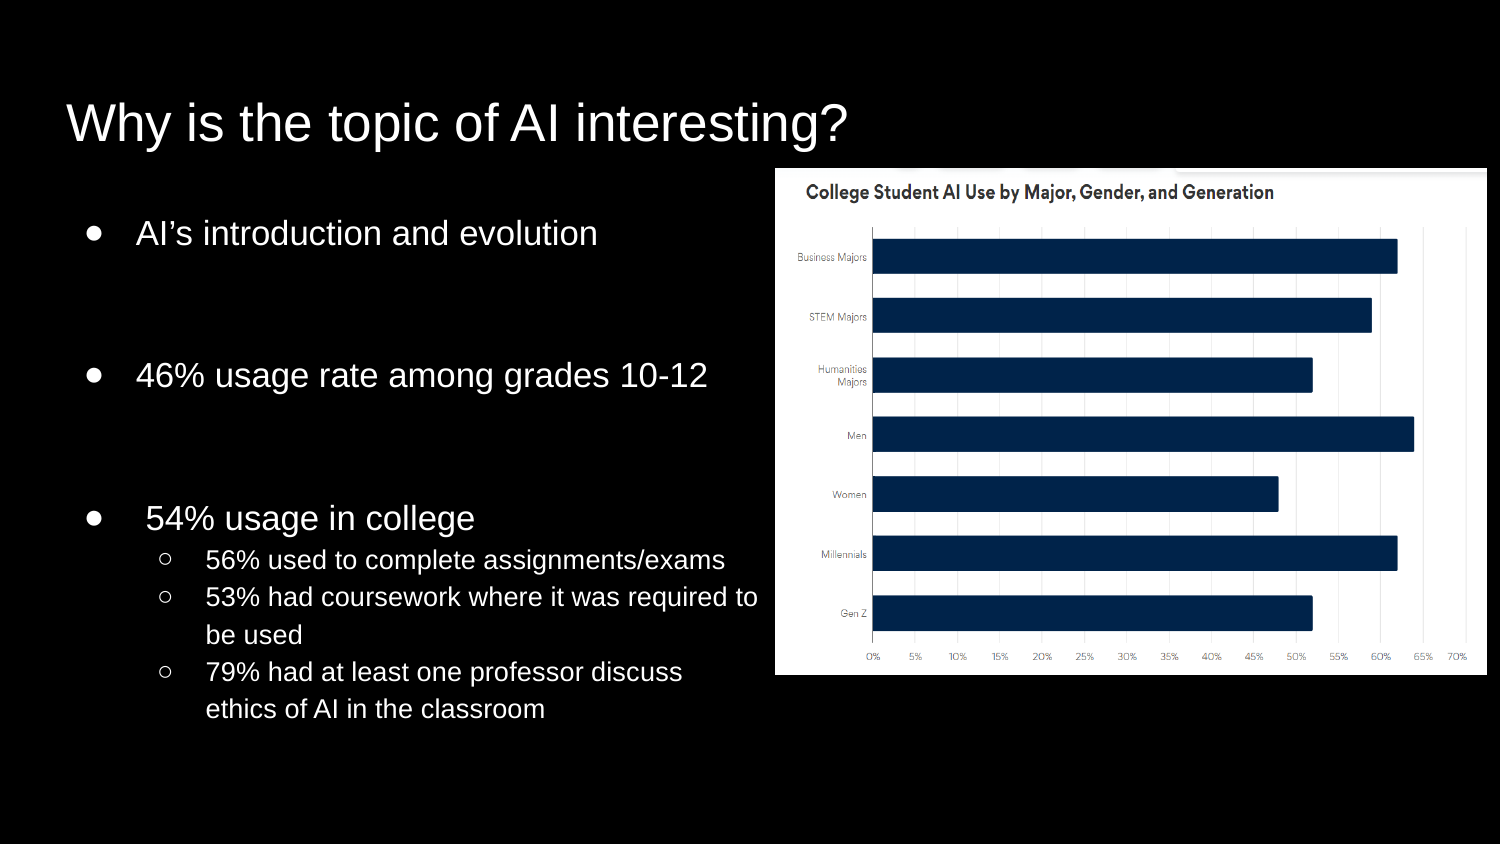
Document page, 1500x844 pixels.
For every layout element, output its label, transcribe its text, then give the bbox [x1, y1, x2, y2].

list AI’s introduction and evolution 46% usage rate among grades 10-12 54% usage in college 56% used to complete assignments/exams 53% had coursework where it was required to be used 79% had at least one professor discuss ethics of AI in the classroom [51, 189, 776, 742]
title Why is the topic of AI interesting? [51, 72, 1449, 167]
picture [775, 168, 1488, 675]
